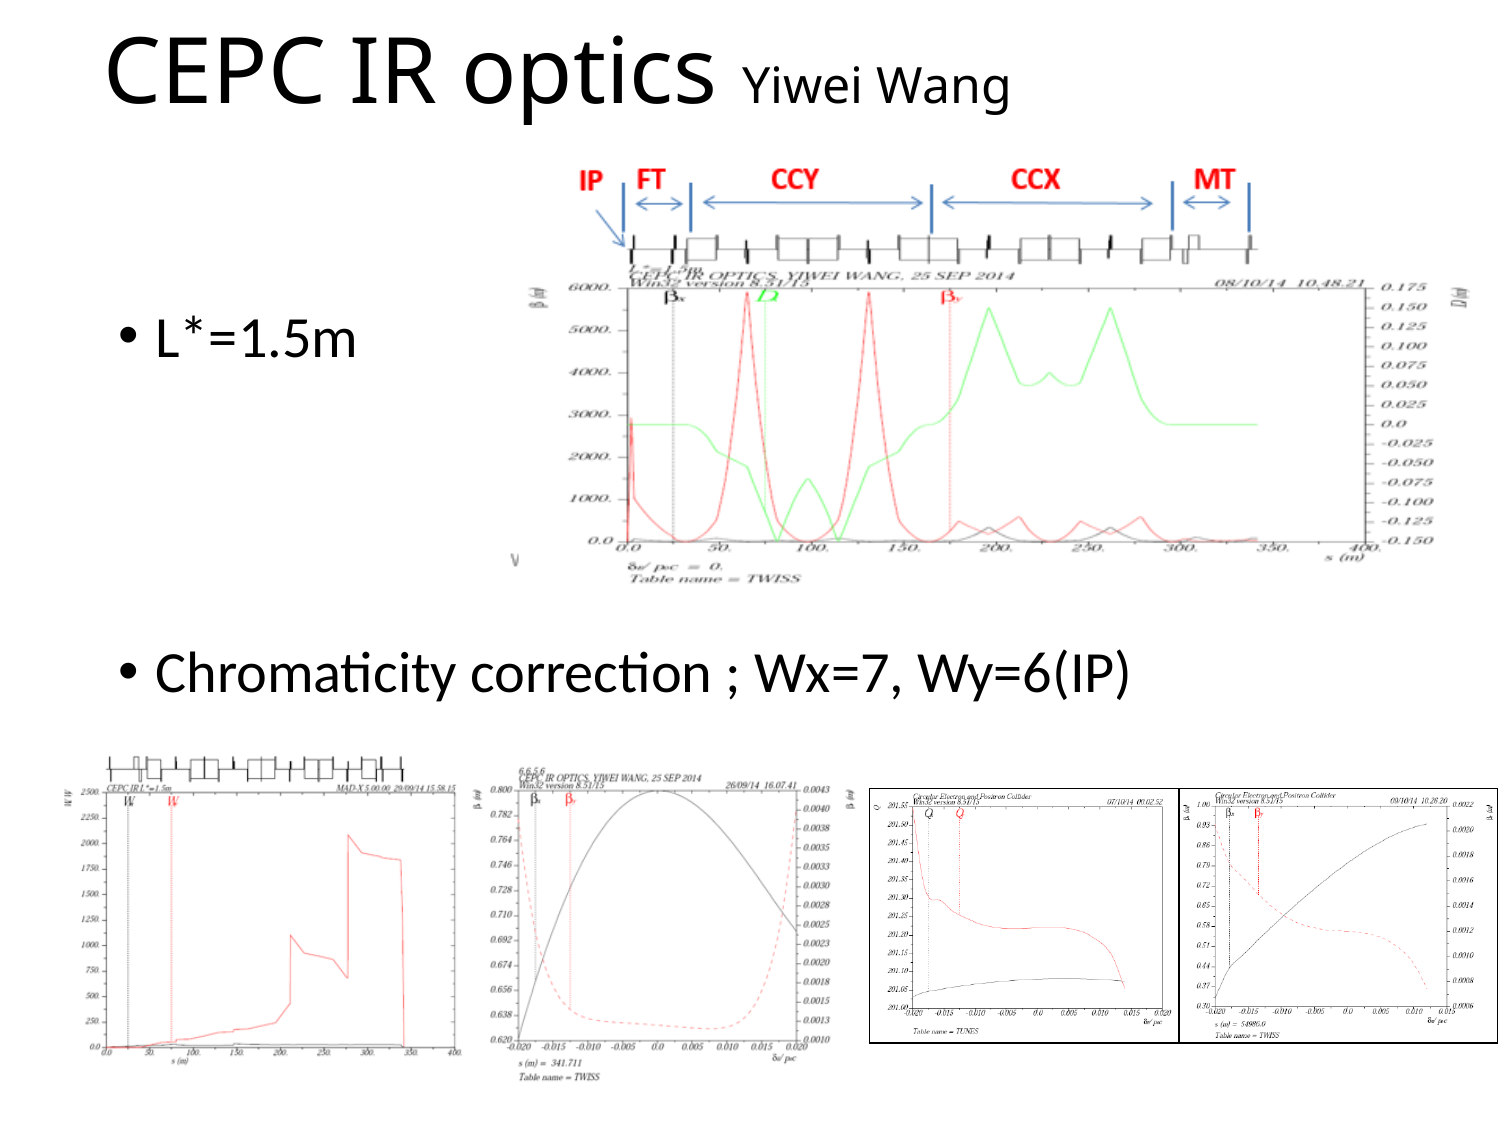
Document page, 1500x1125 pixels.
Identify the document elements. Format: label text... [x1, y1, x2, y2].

list L*=1.5m Chromaticity correction ; Wx=7, Wy=6(IP) [103, 299, 1397, 1014]
picture [508, 147, 1484, 601]
picture [64, 744, 862, 1087]
title CEPC IR optics Yiwei Wang [88, 0, 1383, 148]
picture [870, 789, 1497, 1043]
